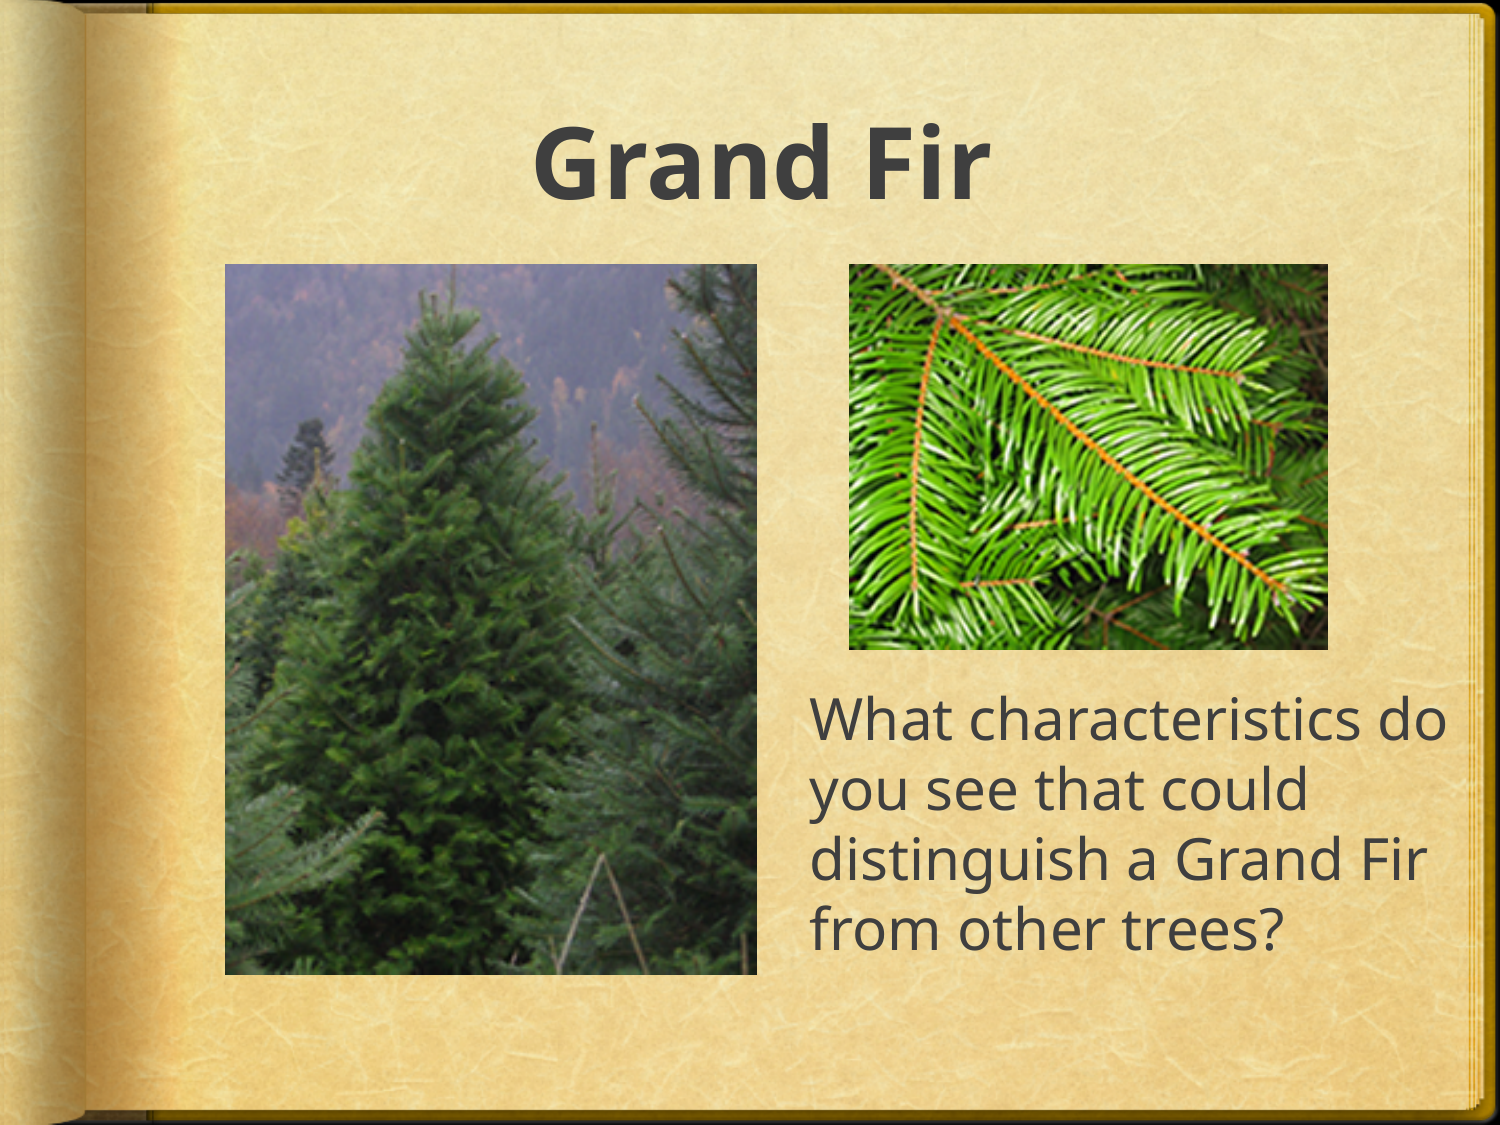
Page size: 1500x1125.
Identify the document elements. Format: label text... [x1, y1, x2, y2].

picture [0, 0, 1500, 1125]
list What characteristics do you see that could distinguish a Grand Fir from other trees? [699, 675, 1475, 1013]
title Grand Fir [178, 45, 1372, 265]
